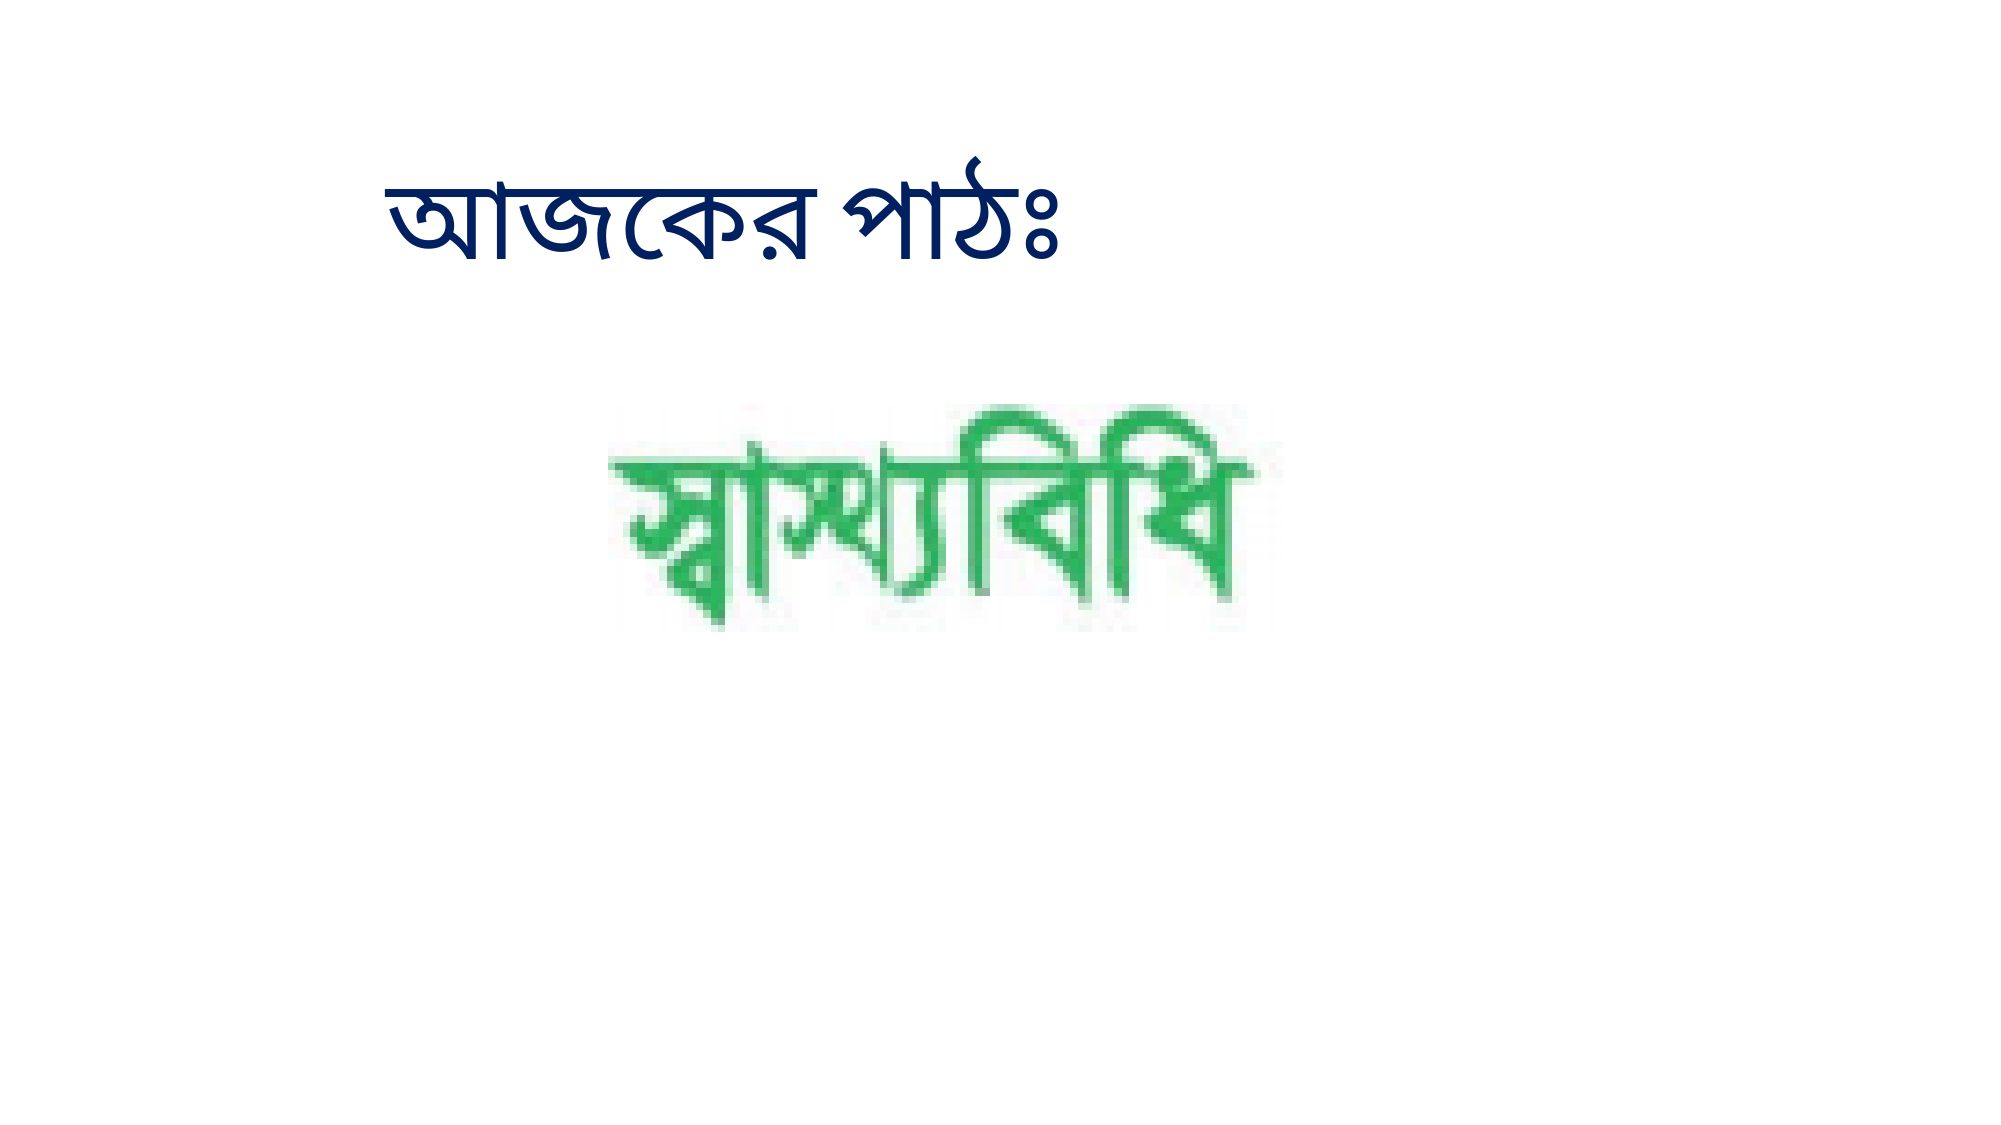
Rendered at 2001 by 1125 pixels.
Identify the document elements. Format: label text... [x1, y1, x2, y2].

picture [447, 353, 1460, 677]
text_box আজকের পাঠঃ [371, 139, 1256, 290]
